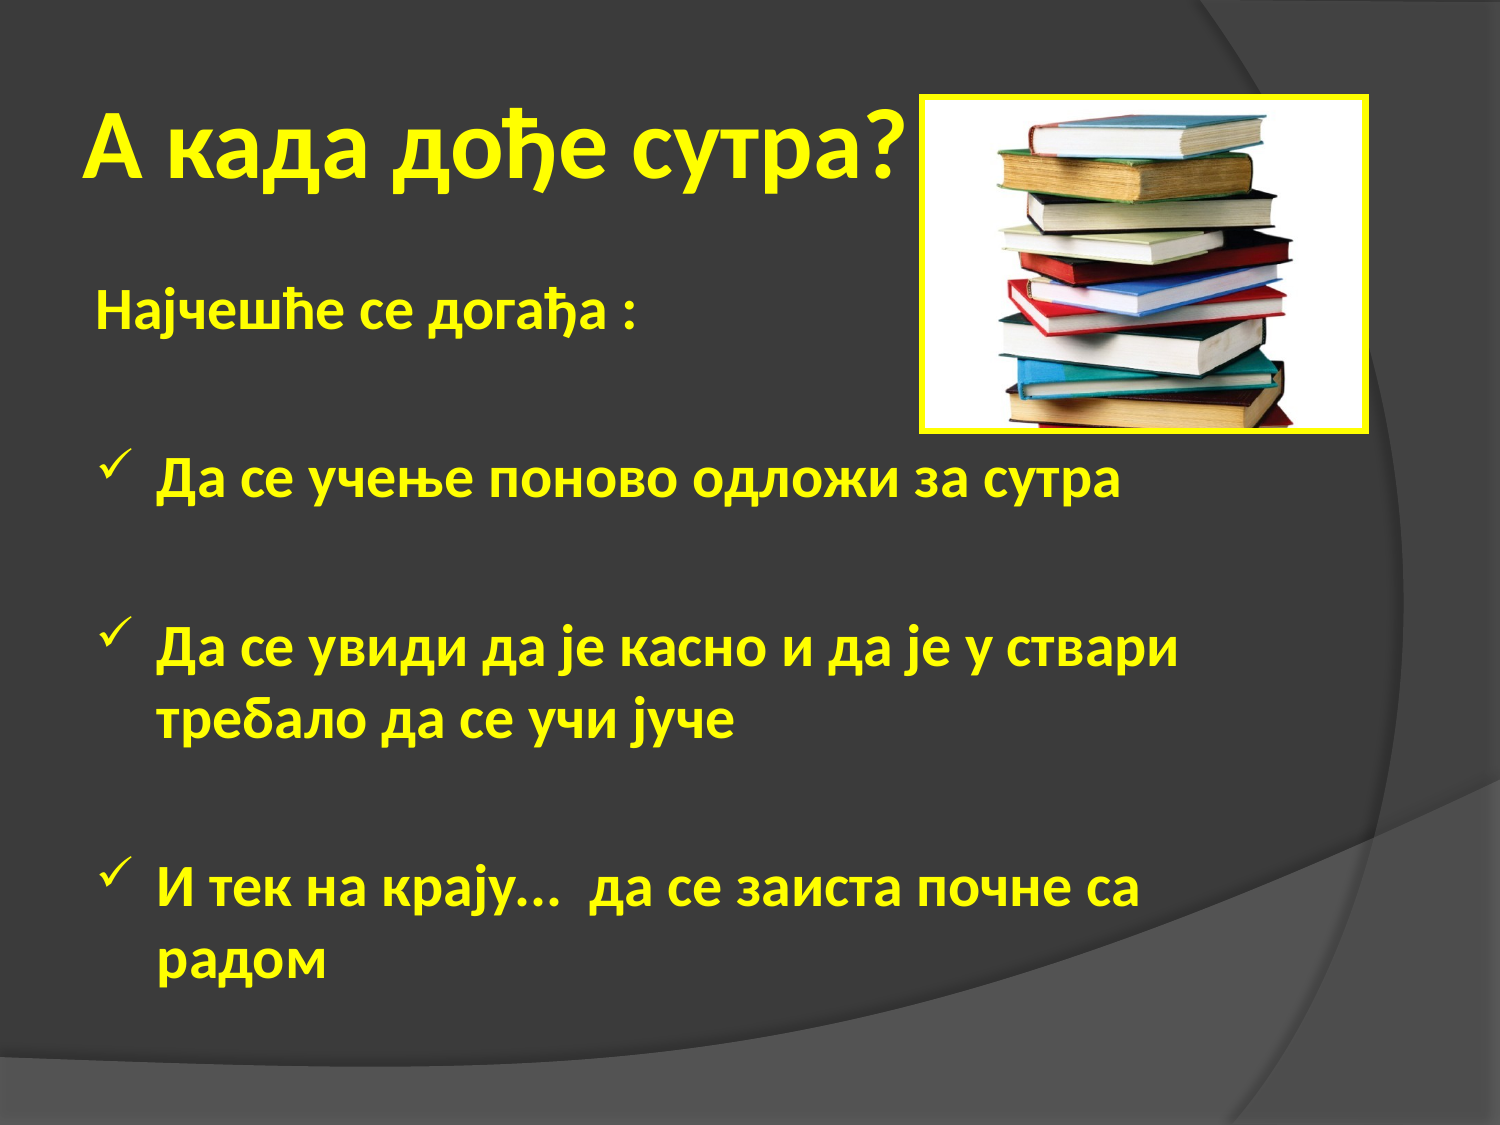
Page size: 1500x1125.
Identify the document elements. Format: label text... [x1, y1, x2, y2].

list Најчешће се догађа : Да се учење поново одложи за сутра Да се увиди да је касно и да је у ствари требало да се учи јуче И тек на крају... да се заиста почне са радом [75, 262, 1300, 1005]
picture [924, 99, 1363, 429]
title А када дође сутра? [75, 45, 1300, 233]
